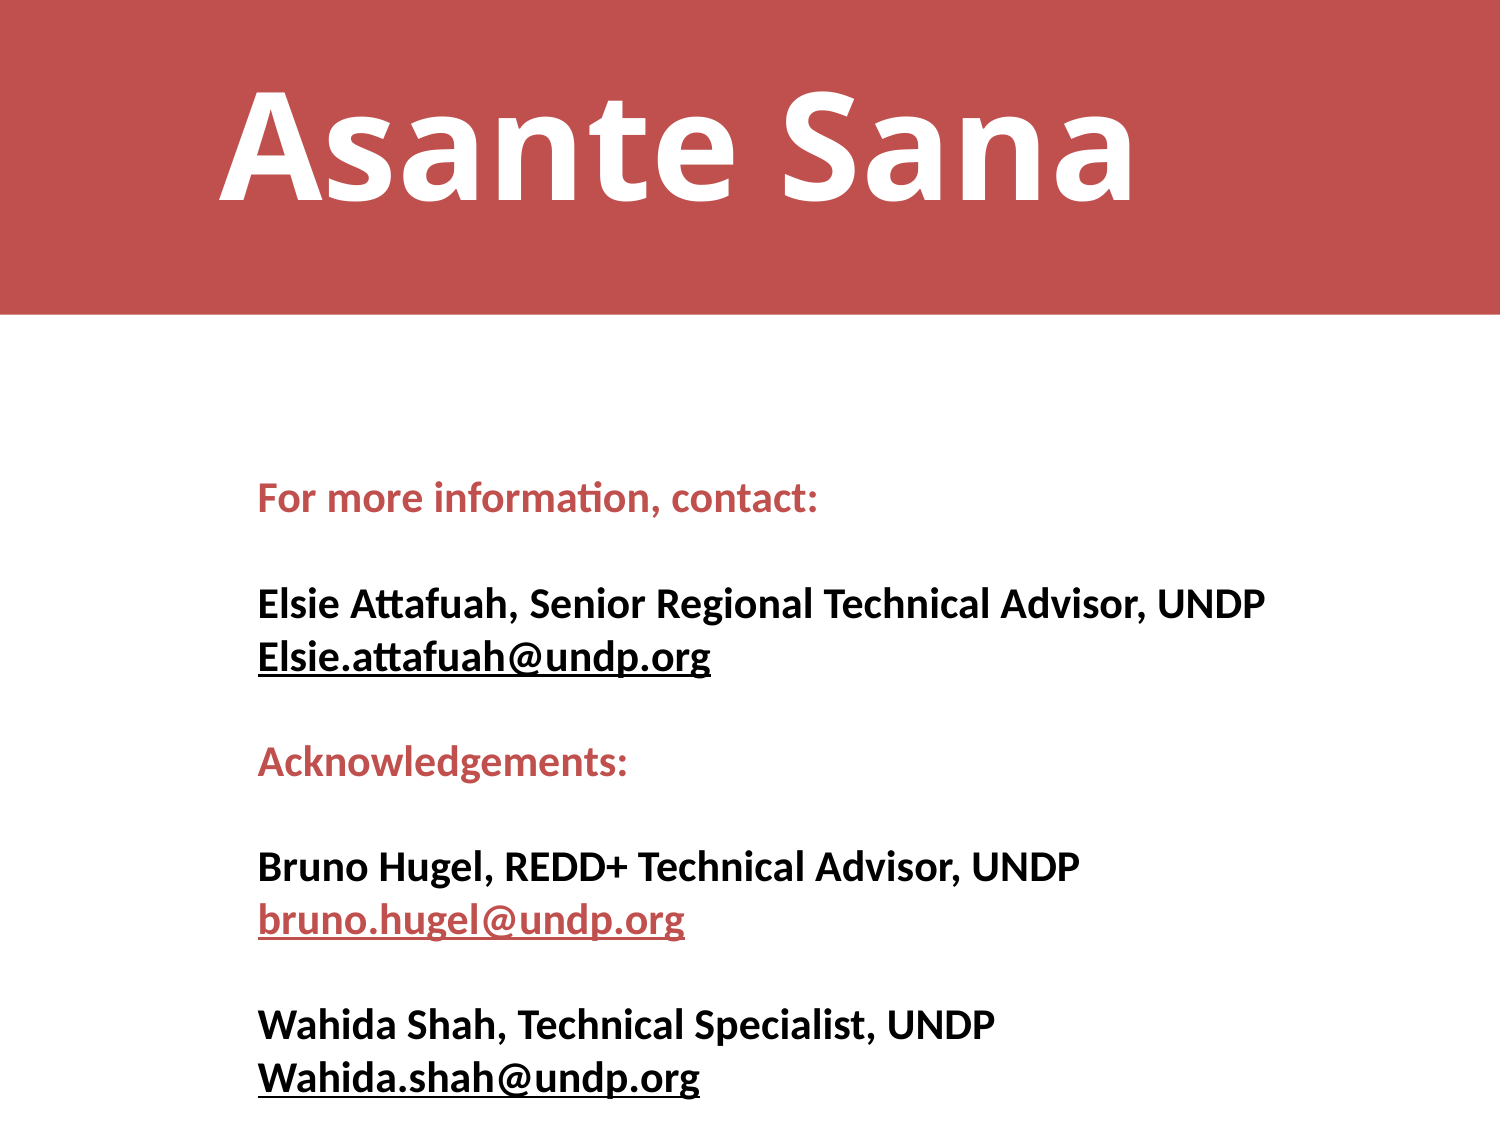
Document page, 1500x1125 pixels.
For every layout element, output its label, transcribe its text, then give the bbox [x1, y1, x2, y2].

text_box [0, 0, 1500, 315]
text_box Asante Sana [0, 43, 1418, 238]
text_box For more information, contact: Elsie Attafuah, Senior Regional Technical Advisor, UNDP Elsie.attafuah@undp.org Acknowledgements: Bruno Hugel, REDD+ Technical Advisor, UNDP bruno.hugel@undp.org Wahida Shah, Technical Specialist, UNDP Wahida.shah@undp.org Ela Ionescu, Country Support Specialist, UNDP Ela.ionescu@undp.org [0, 461, 1500, 1125]
